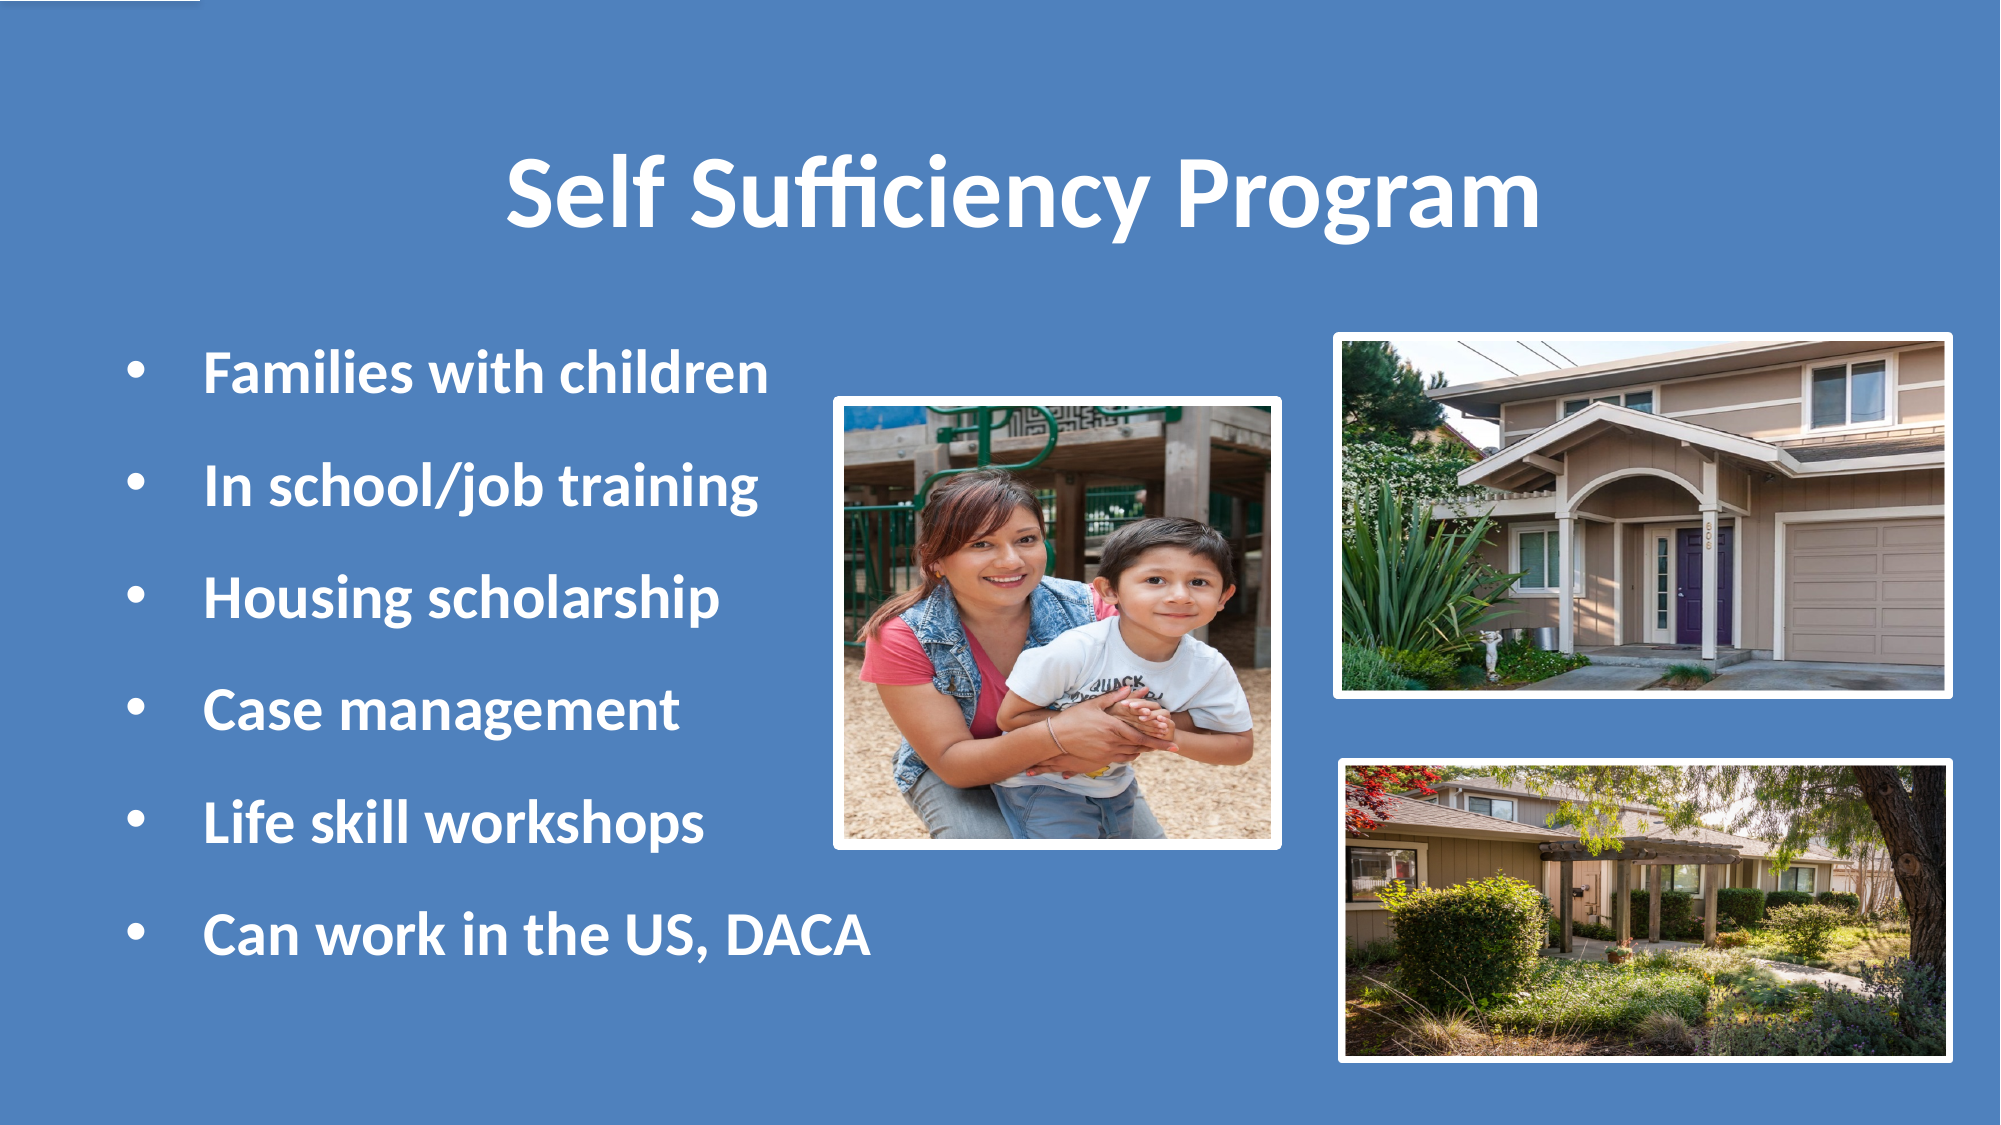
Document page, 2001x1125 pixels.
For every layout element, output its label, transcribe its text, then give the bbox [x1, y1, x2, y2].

text_box Families with children In school/job training Housing scholarship Case management Life skill workshops Can work in the US, DACA [110, 286, 1111, 976]
picture [1338, 758, 1953, 1063]
picture [1333, 331, 1953, 699]
list Self Sufficiency Program [125, 112, 1925, 1032]
picture [843, 405, 1272, 840]
